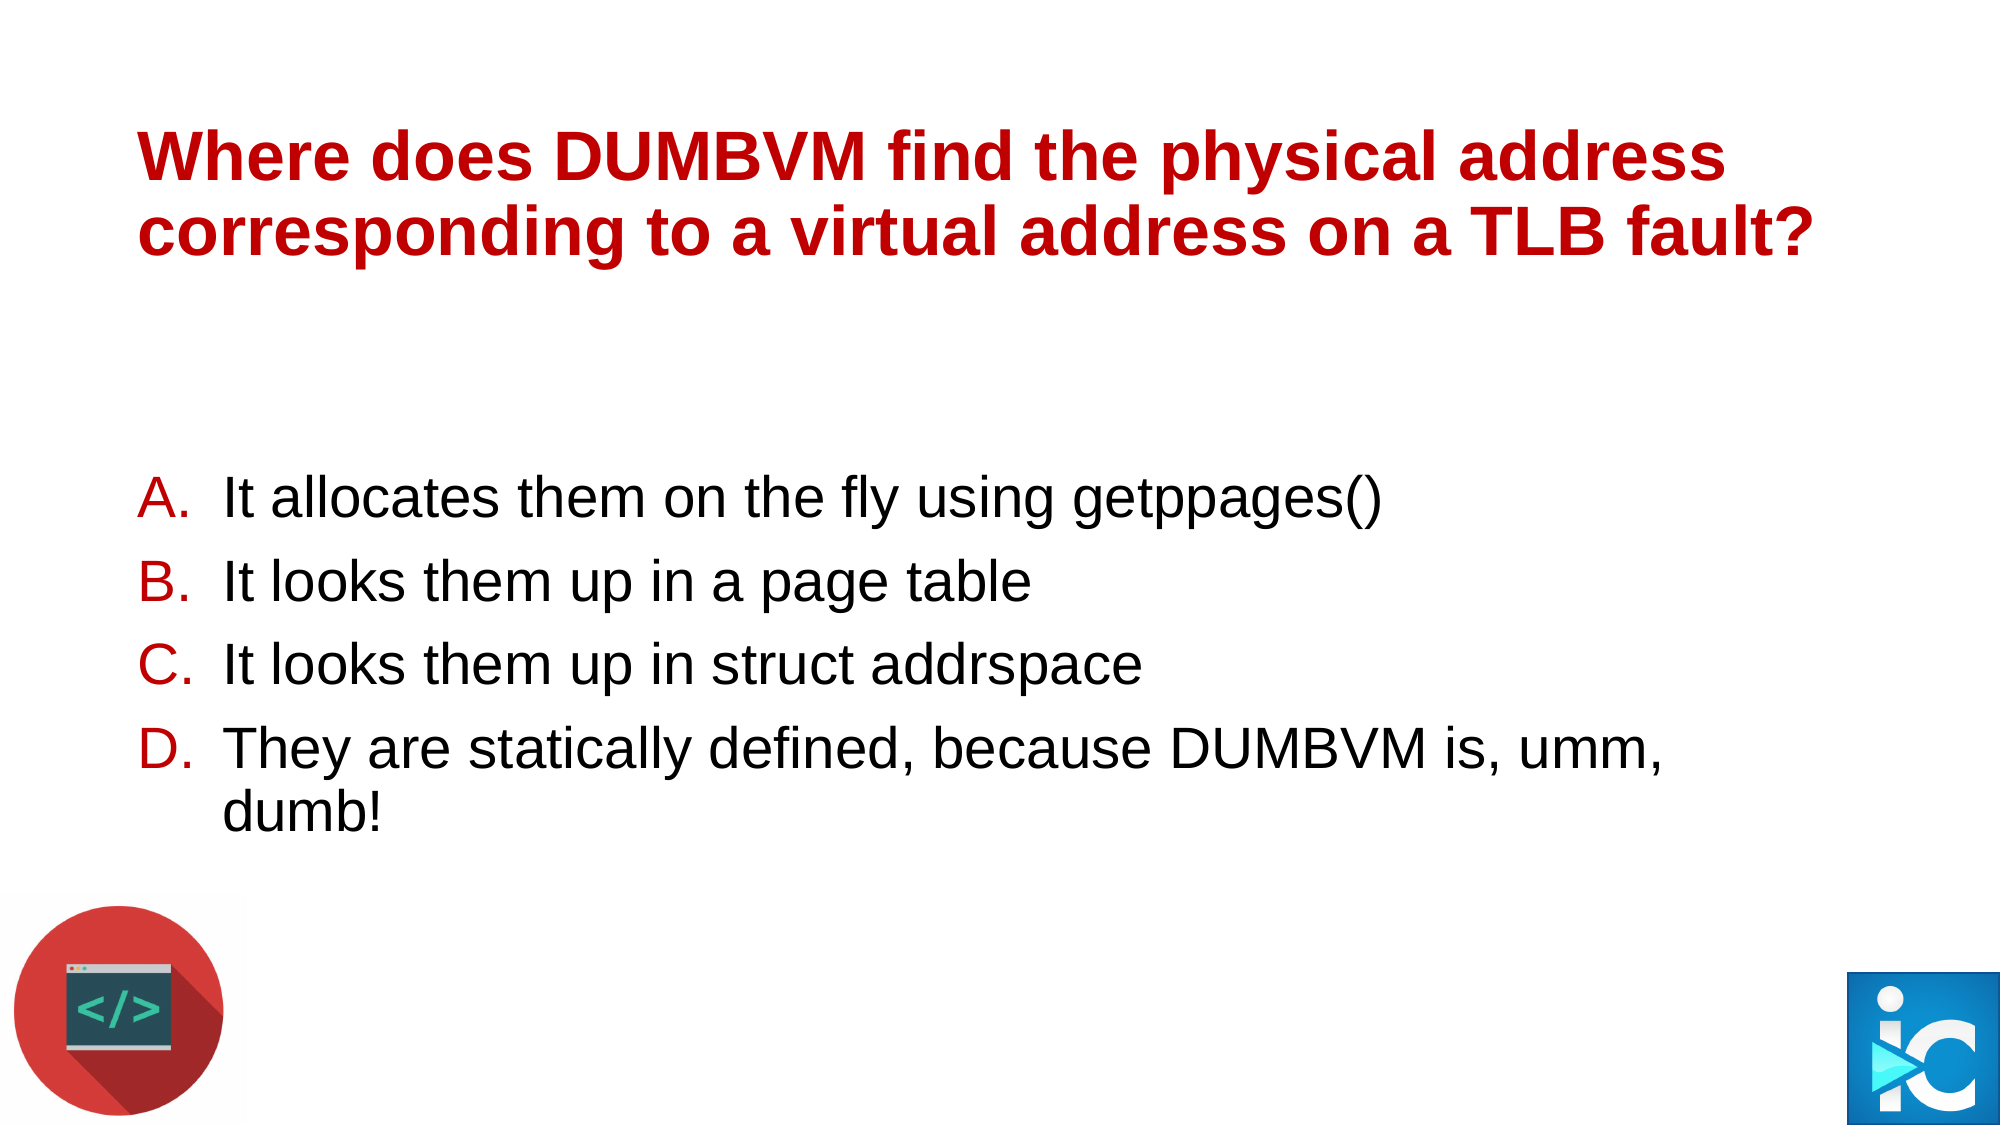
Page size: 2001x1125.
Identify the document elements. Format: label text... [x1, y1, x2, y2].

picture [1847, 972, 2000, 1125]
list It allocates them on the fly using getppages() It looks them up in a page table It looks them up in struct addrspace They are statically defined, because DUMBVM is, umm, dumb! [122, 368, 1848, 1125]
title Where does DUMBVM find the physical address corresponding to a virtual address on a TLB fault? [122, 86, 1848, 305]
picture [0, 892, 246, 1125]
